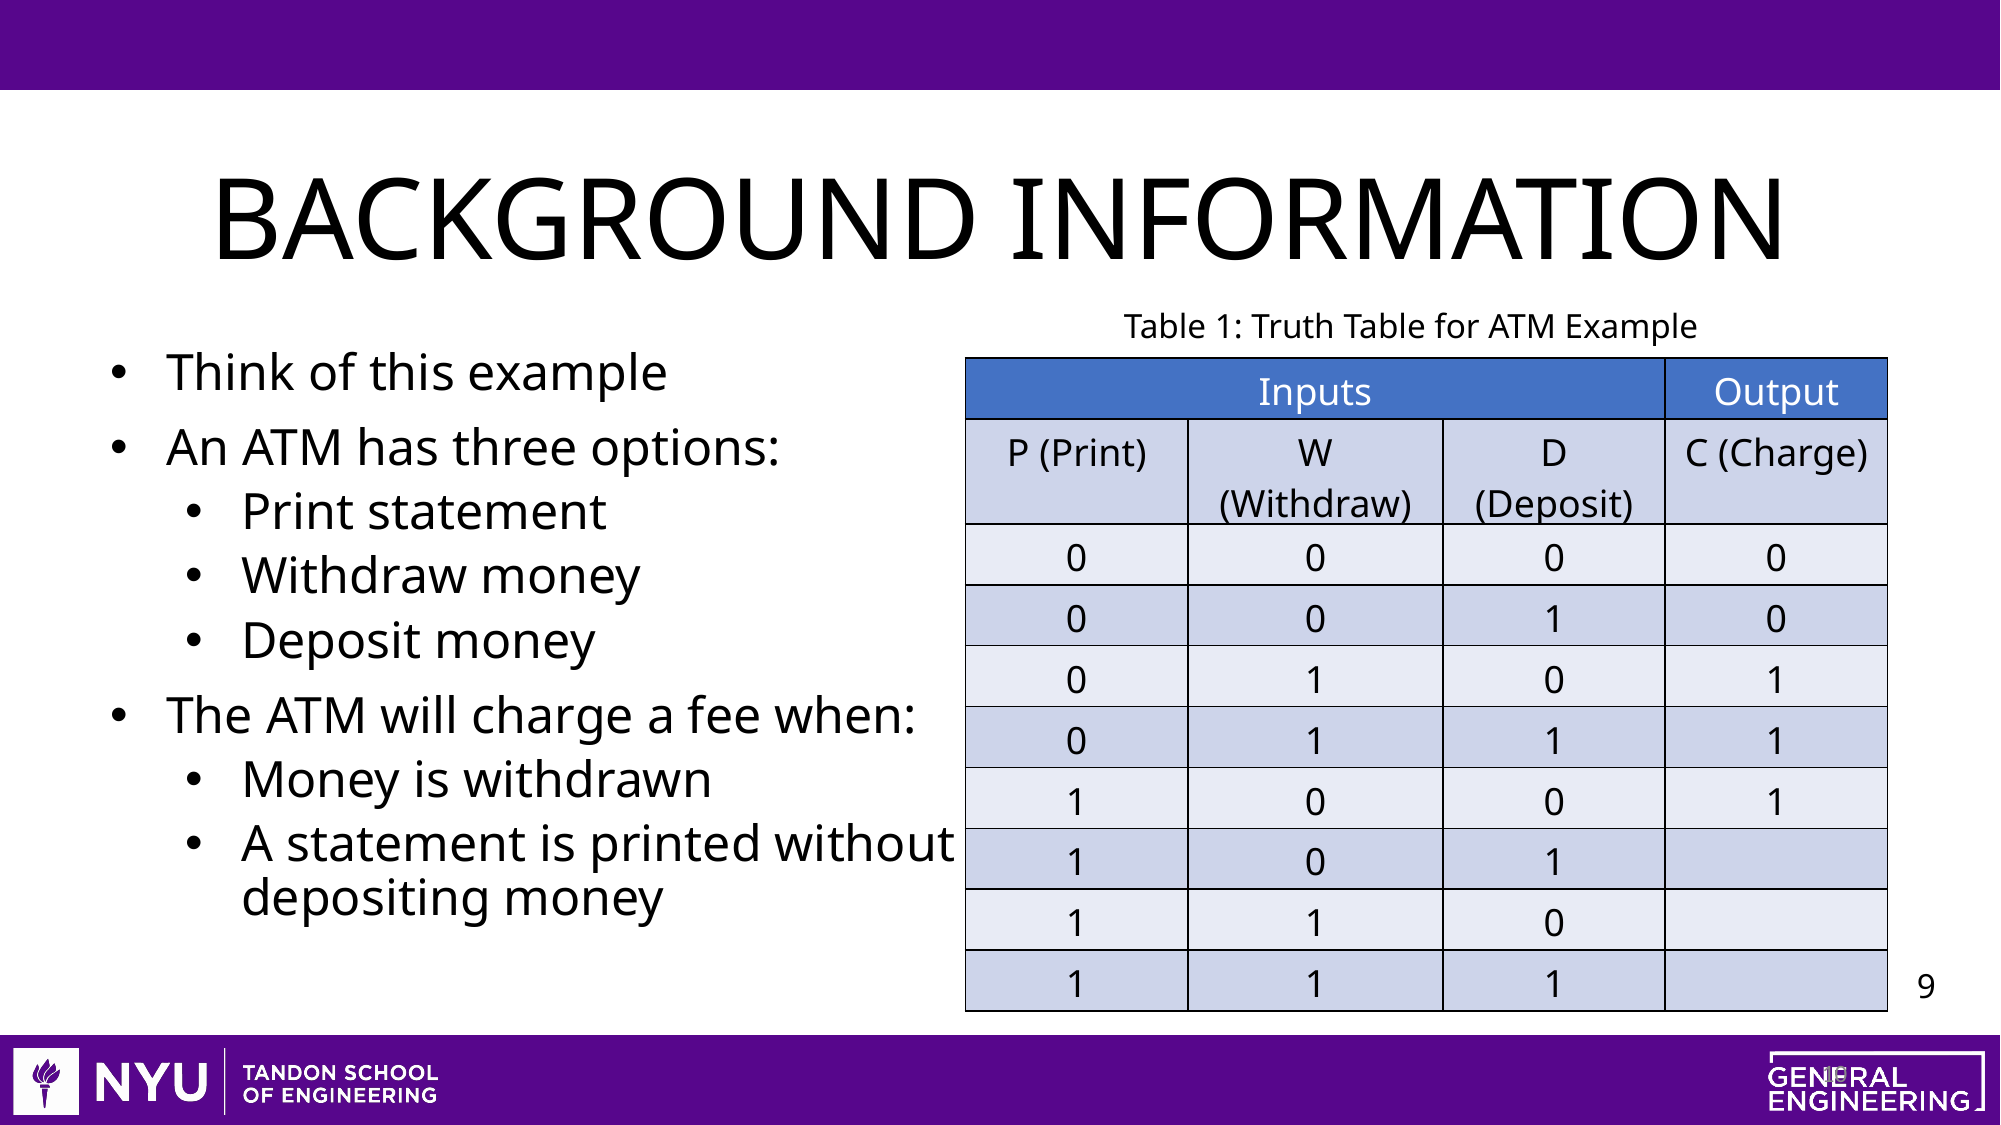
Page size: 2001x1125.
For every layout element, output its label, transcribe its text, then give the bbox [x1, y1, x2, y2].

table_cell C (Charge) [1666, 420, 1887, 523]
table_cell 0 [966, 525, 1187, 584]
table_cell 1 [1666, 707, 1887, 767]
table_header Output [1666, 359, 1887, 418]
table_cell 1 [966, 951, 1187, 1010]
table_cell 0 [966, 586, 1187, 645]
table_cell D (Deposit) [1444, 420, 1664, 523]
subtitle Think of this example An ATM has three options: Print statement Withdraw money Deposit money The ATM will charge a fee when: Money is withdrawn A statement is printed without depositing money [94, 315, 981, 959]
table_cell 0 [1666, 586, 1887, 645]
table_cell 1 [1444, 707, 1664, 767]
table_cell 0 [1444, 646, 1664, 706]
table_cell 1 [1189, 646, 1442, 706]
table_cell 1 [1189, 951, 1442, 1010]
table_header Inputs [966, 359, 1664, 418]
table_cell 1 [1189, 707, 1442, 767]
picture [1768, 1051, 1985, 1111]
text_box [0, 1035, 2000, 1125]
table_cell 0 [1666, 525, 1887, 584]
table_cell 0 [1444, 525, 1664, 584]
table_cell 0 [1189, 768, 1442, 828]
table_cell [1666, 829, 1887, 888]
table_cell 0 [1189, 829, 1442, 888]
table_cell 1 [1666, 646, 1887, 706]
text_box Table 1: Truth Table for ATM Example [988, 298, 1835, 353]
table_cell 1 [966, 890, 1187, 949]
text_box [0, 0, 2000, 90]
table_cell [1666, 951, 1887, 1010]
table_cell 1 [1666, 768, 1887, 828]
table_cell 0 [1189, 586, 1442, 645]
text_box 9 [1802, 958, 1951, 1014]
picture [13, 1048, 439, 1115]
table_cell 1 [1444, 586, 1664, 645]
slide_number 10 [1412, 1042, 1863, 1103]
title BACKGROUND INFORMATION [92, 132, 1908, 292]
table_cell P (Print) [966, 420, 1187, 523]
table_cell 0 [1444, 768, 1664, 828]
table_cell 0 [966, 707, 1187, 767]
table_cell 1 [966, 768, 1187, 828]
table_cell 0 [966, 646, 1187, 706]
table_cell 0 [1444, 890, 1664, 949]
table_cell 1 [1444, 829, 1664, 888]
table_cell 1 [1189, 890, 1442, 949]
table_cell [1666, 890, 1887, 949]
table_cell W (Withdraw) [1189, 420, 1442, 523]
table_cell 0 [1189, 525, 1442, 584]
table_cell 1 [1444, 951, 1664, 1010]
table_cell 1 [966, 829, 1187, 888]
